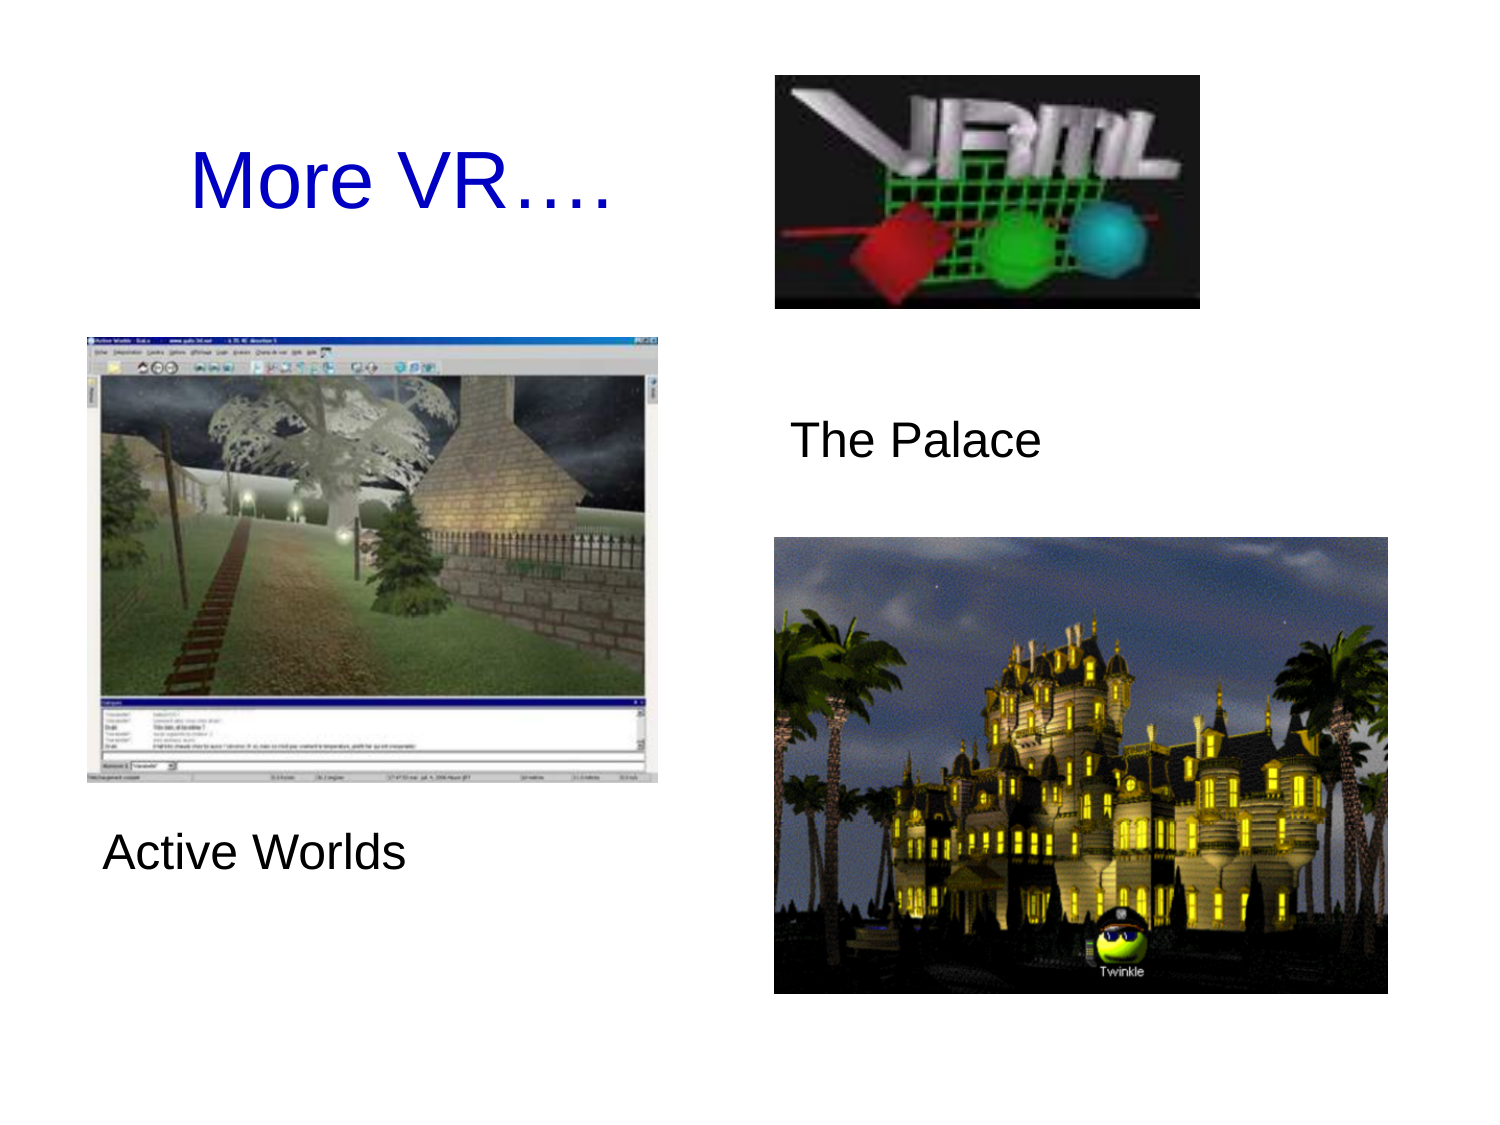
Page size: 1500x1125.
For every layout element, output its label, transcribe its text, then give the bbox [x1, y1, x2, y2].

picture [774, 537, 1388, 994]
picture [87, 337, 658, 784]
picture [774, 74, 1200, 309]
text_box Active Worlds [87, 812, 638, 888]
text_box More VR…. [174, 120, 1188, 403]
text_box The Palace [774, 399, 1338, 475]
